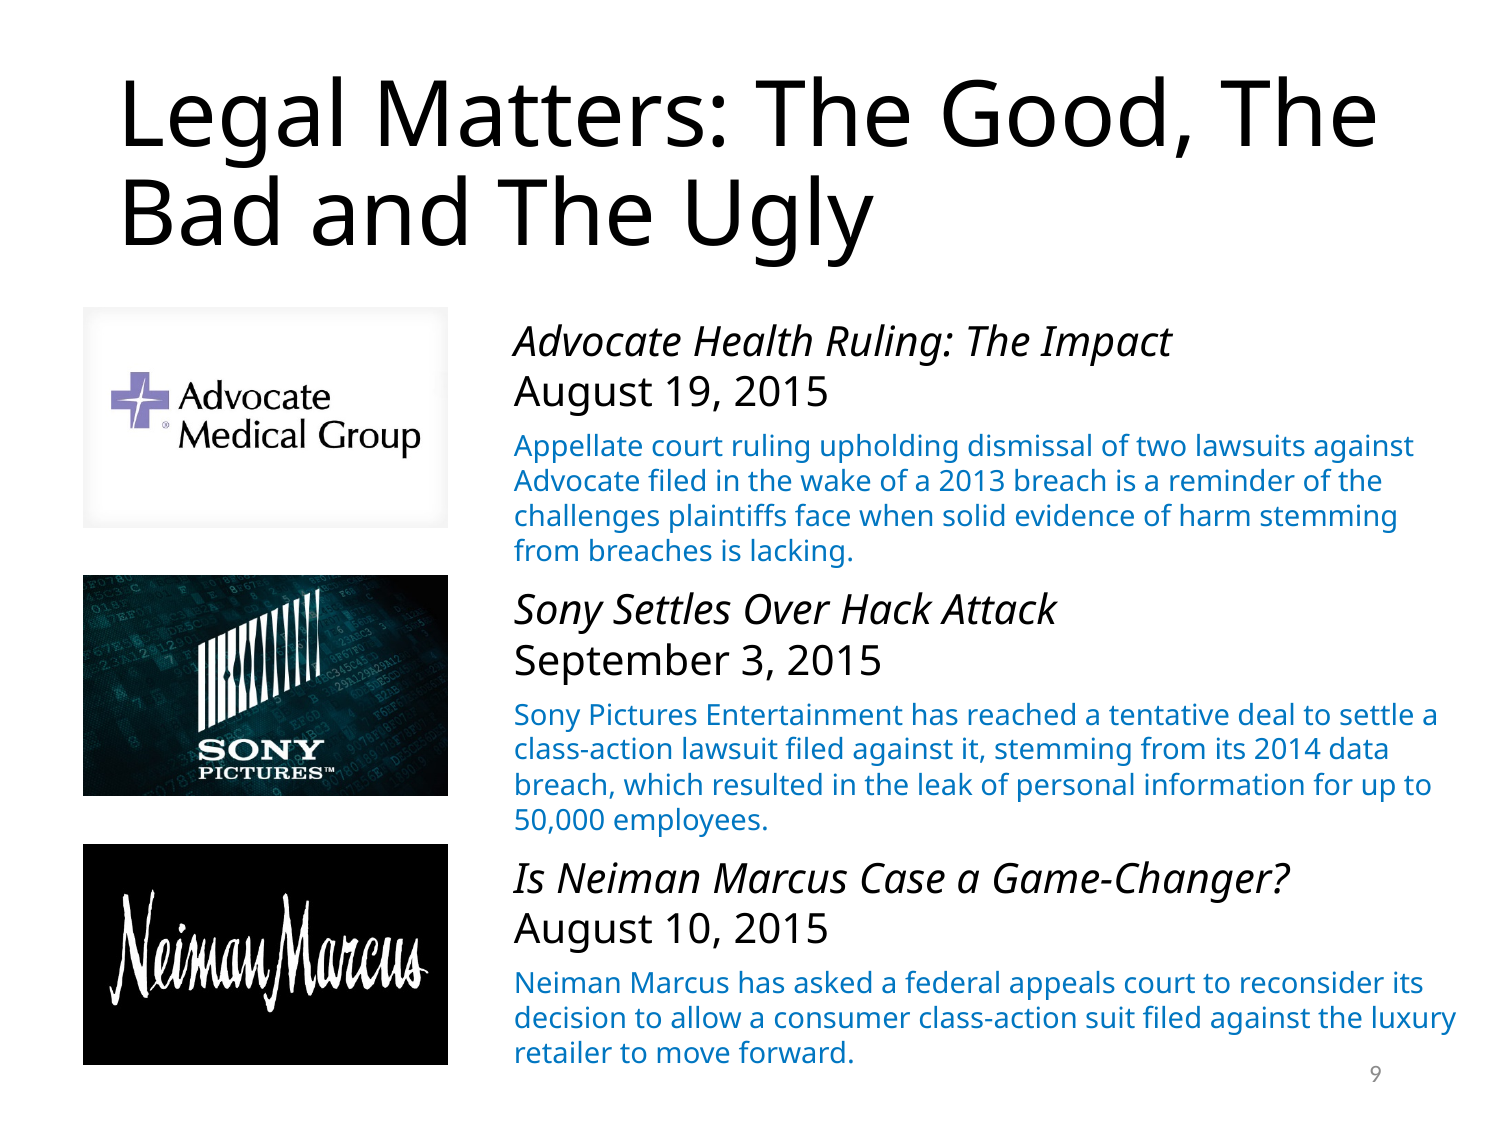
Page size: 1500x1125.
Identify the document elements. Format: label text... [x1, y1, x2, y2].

picture [83, 307, 448, 528]
slide_number 9 [1059, 1042, 1397, 1103]
text_box Legal Matters: The Good, The Bad and The Ugly [103, 59, 1397, 278]
text_box Advocate Health Ruling: The Impact August 19, 2015 Appellate court ruling upholding dismissal of two lawsuits against Advocate filed in the wake of a 2013 breach is a reminder of the challenges plaintiffs face when solid evidence of harm stemming from breaches is lacking. [499, 307, 1479, 575]
picture [83, 844, 448, 1065]
picture [83, 575, 448, 796]
text_box Sony Settles Over Hack Attack September 3, 2015 Sony Pictures Entertainment has reached a tentative deal to settle a class-action lawsuit filed against it, stemming from its 2014 data breach, which resulted in the leak of personal information for up to 50,000 employees. [499, 575, 1479, 844]
text_box Is Neiman Marcus Case a Game-Changer? August 10, 2015 Neiman Marcus has asked a federal appeals court to reconsider its decision to allow a consumer class-action suit filed against the luxury retailer to move forward. [499, 844, 1479, 1077]
